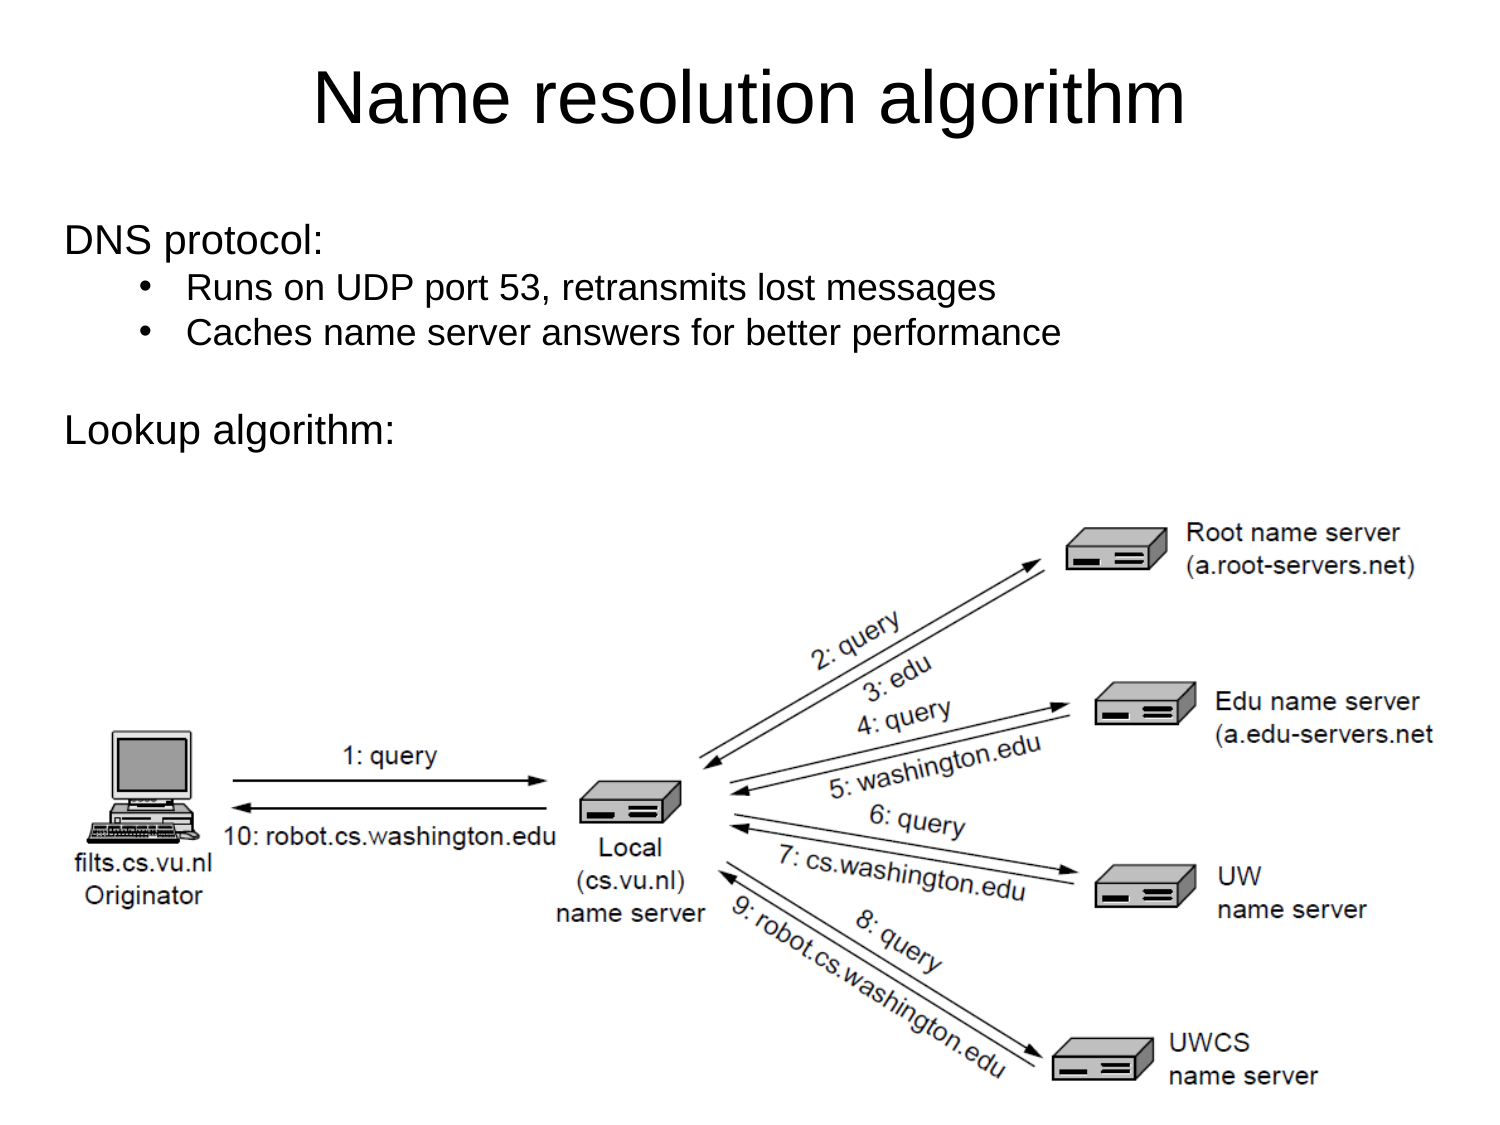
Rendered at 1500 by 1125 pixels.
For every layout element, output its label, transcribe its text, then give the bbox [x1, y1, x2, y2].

text_box DNS protocol: Runs on UDP port 53, retransmits lost messages Caches name server answers for better performance Lookup algorithm: [49, 205, 1123, 461]
picture [48, 505, 1435, 1101]
title Name resolution algorithm [0, 0, 1500, 188]
